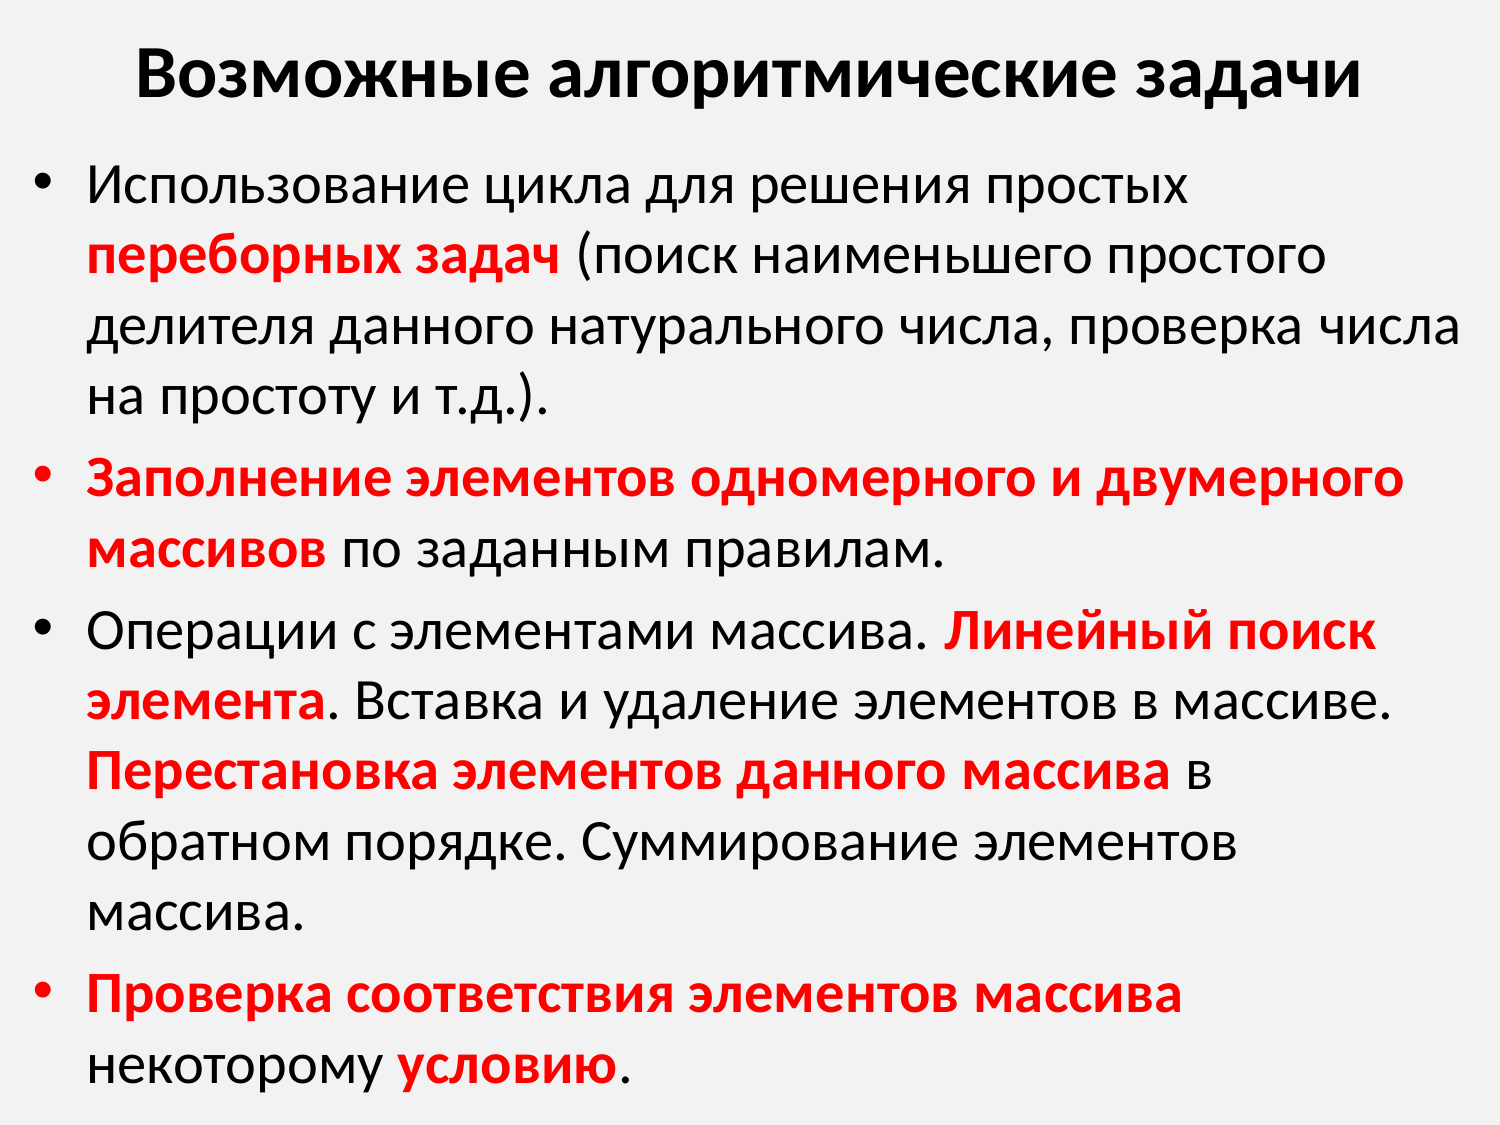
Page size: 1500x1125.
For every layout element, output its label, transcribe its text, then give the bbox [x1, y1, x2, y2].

title Возможные алгоритмические задачи [75, 8, 1425, 126]
list Использование цикла для решения простых переборных задач (поиск наименьшего простого делителя данного натурального числа, проверка числа на простоту и т.д.). Заполнение элементов одномерного и двумерного массивов по заданным правилам. Операции с элементами массива. Линейный поиск элемента. Вставка и удаление элементов в массиве. Перестановка элементов данного массива в обратном порядке. Суммирование элементов массива. Проверка соответствия элементов массива некоторому условию. [17, 137, 1483, 1106]
